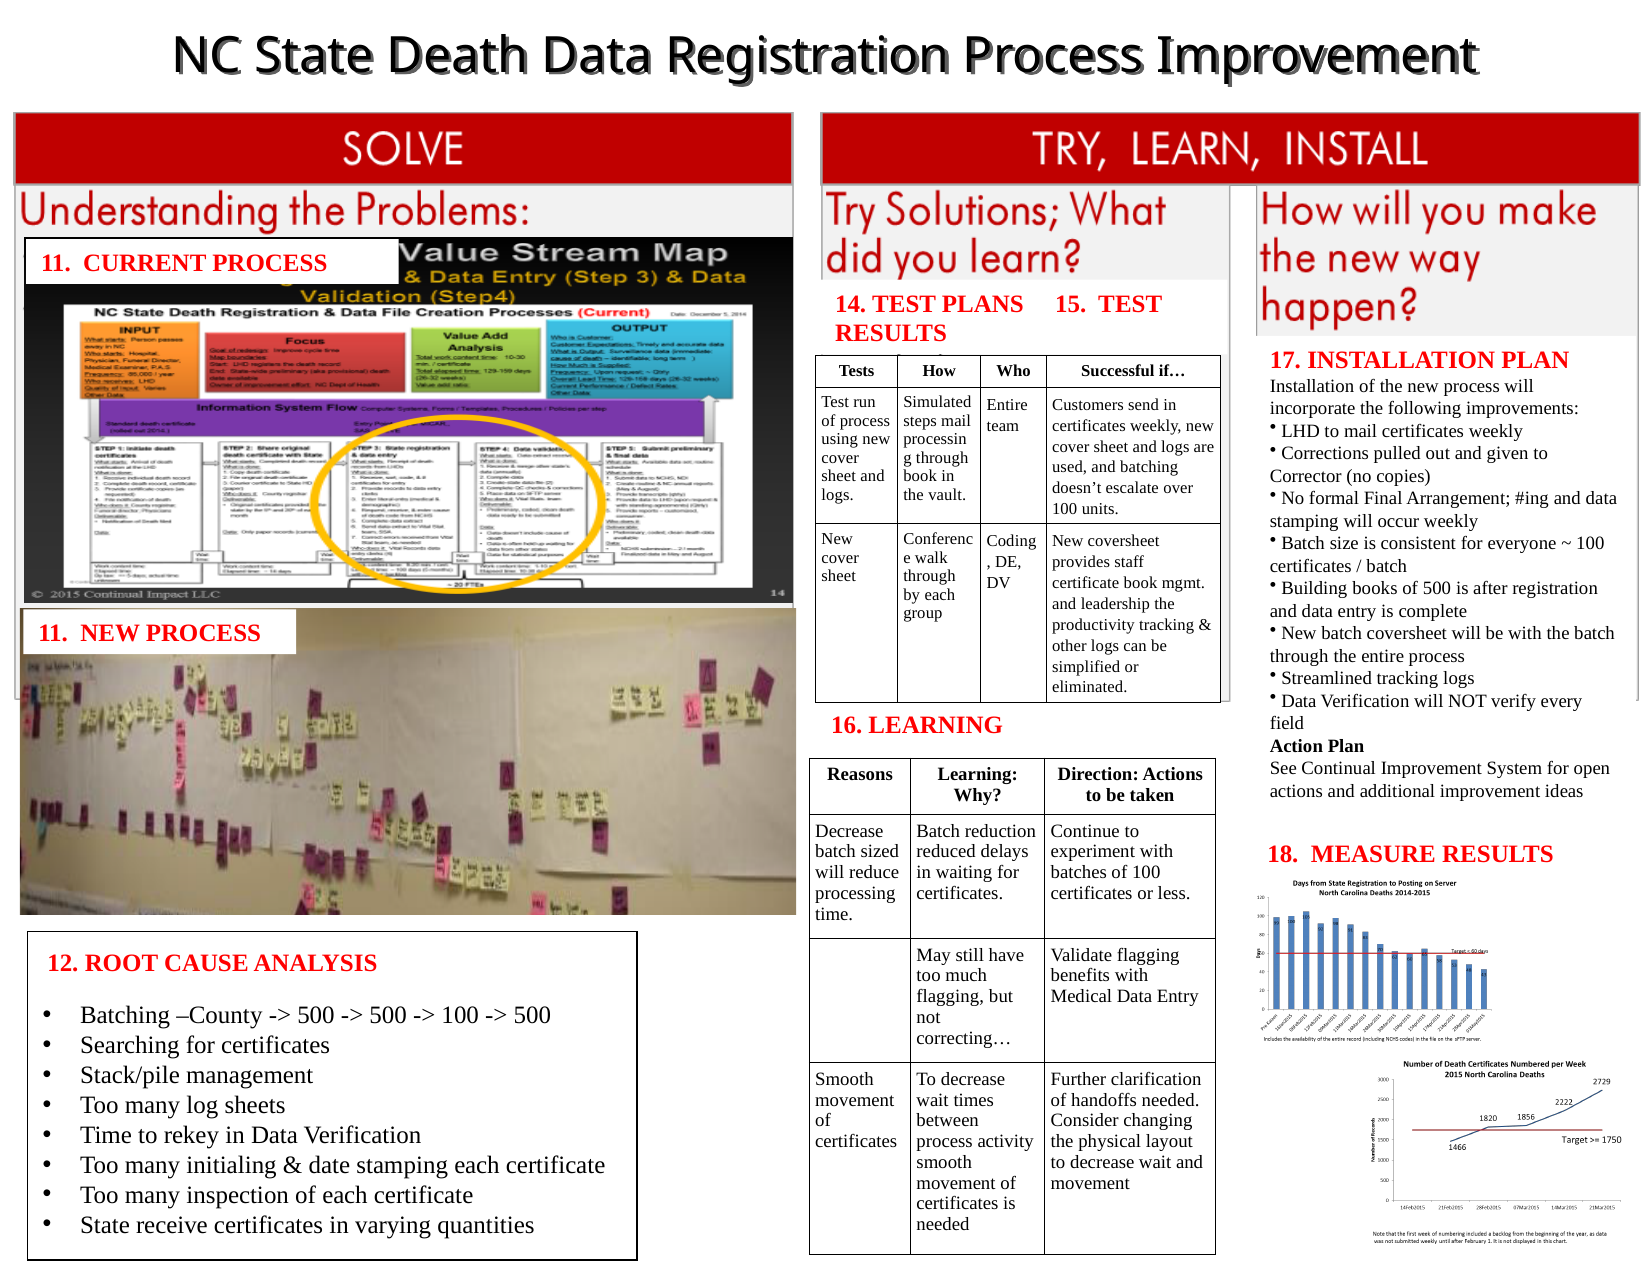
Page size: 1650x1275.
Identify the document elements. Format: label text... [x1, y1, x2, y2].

table_cell [810, 939, 910, 1062]
table_cell Continue to experiment with batches of 100 certificates or less. [1045, 815, 1215, 938]
table_cell Further clarification of handoffs needed. Consider changing the physical layout to decrease wait and movement [1045, 1063, 1215, 1254]
picture [0, 111, 1641, 916]
table_header Reasons [810, 759, 910, 814]
table_cell Smooth movement of certificates [810, 1063, 910, 1254]
title NC State Death Data Registration Process Improvement [75, 0, 1575, 105]
text_box 17. INSTALLATION PLAN Installation of the new process will incorporate the following improvements: LHD to mail certificates weekly Corrections pulled out and given to Corrector (no copies) No formal Final Arrangement; #ing and data stamping will occur weekly Batch size is consistent for everyone ~ 100 certificates / batch Building books of 500 is after registration and data entry is complete New batch coversheet will be with the batch through the entire process Streamlined tracking logs Data Verification will NOT verify every field Action Plan See Continual Improvement System for open actions and additional improvement ideas [1254, 713, 1637, 829]
table_cell Decrease batch sized will reduce processing time. [810, 815, 910, 938]
table_cell Batch reduction reduced delays in waiting for certificates. [911, 815, 1044, 938]
table_cell May still have too much flagging, but not correcting… [911, 939, 1044, 1062]
table_cell Validate flagging benefits with Medical Data Entry [1045, 939, 1215, 1062]
table_cell To decrease wait times between process activity smooth movement of certificates is needed [911, 1063, 1044, 1254]
text_box 12. ROOT CAUSE ANALYSIS [32, 938, 526, 984]
picture [1254, 874, 1625, 1250]
table_header Learning: Why? [911, 759, 1044, 814]
text_box Root Causes: Batching –County -> 500 -> 500 -> 100 -> 500 Searching for certificates Stack/pile management Too many log sheets Time to rekey in Data Verification Too many initialing & date stamping each certificate Too many inspection of each certificate State receive certificates in varying quantities [27, 931, 637, 1260]
table_header Direction: Actions to be taken [1045, 759, 1215, 814]
text_box 16. LEARNING [816, 713, 1088, 747]
text_box 18. MEASURE RESULTS [1252, 829, 1637, 875]
